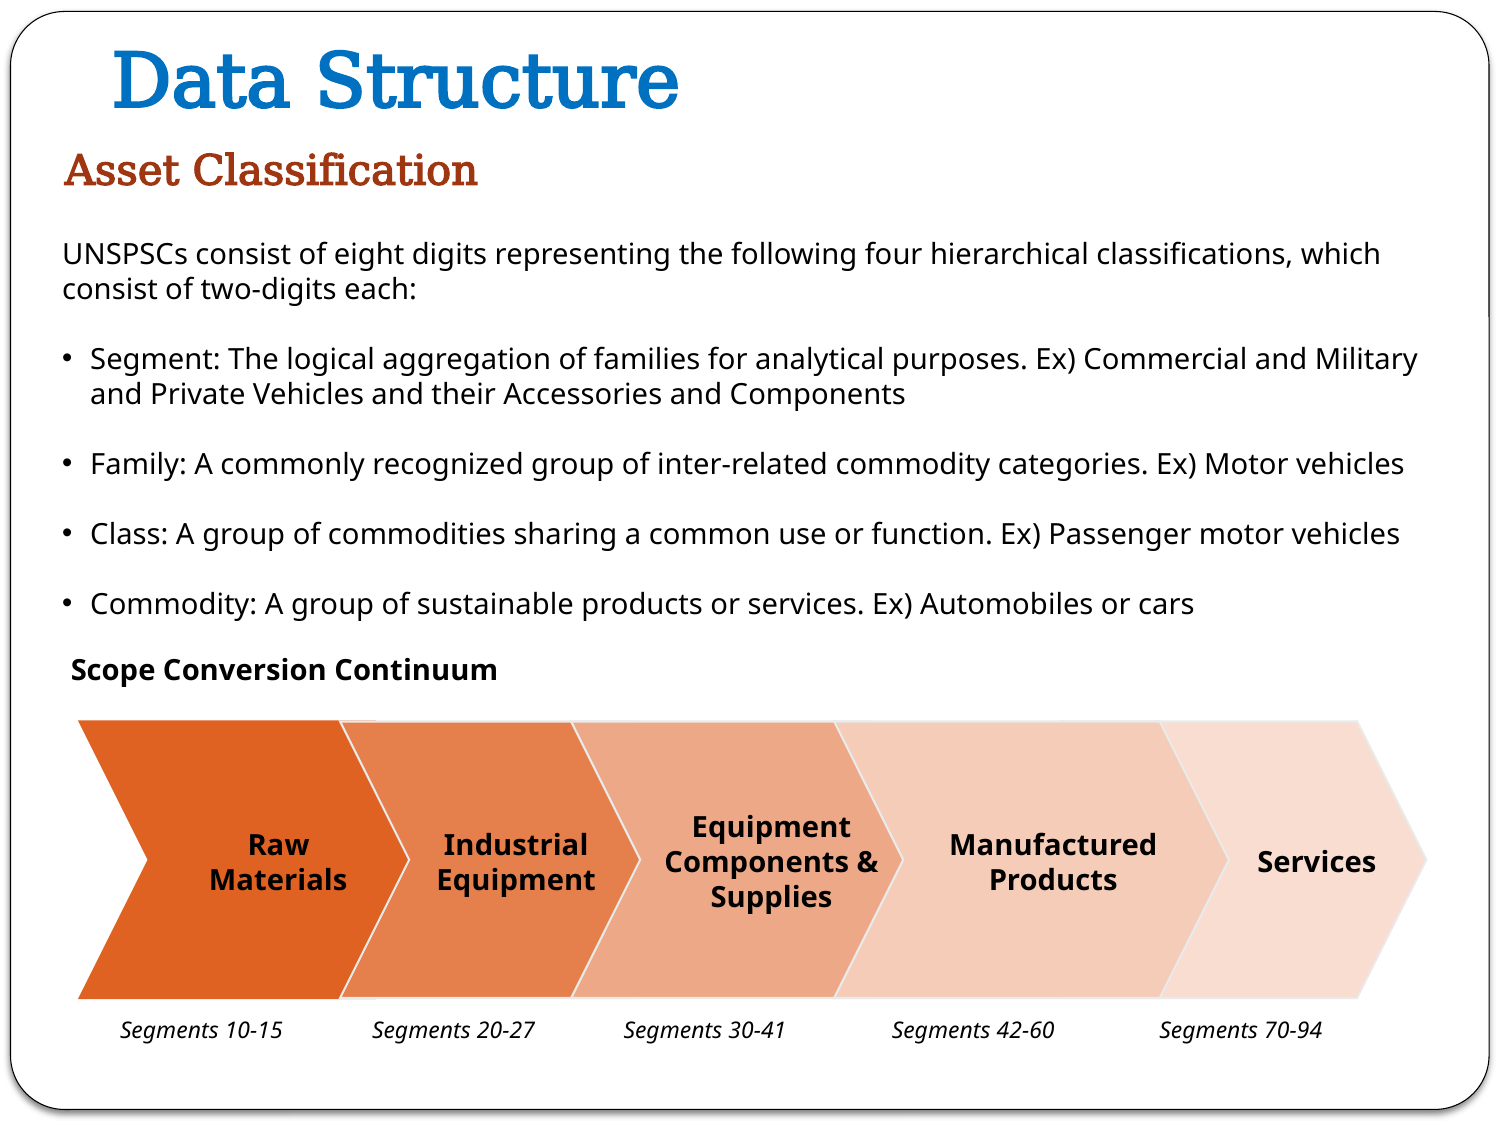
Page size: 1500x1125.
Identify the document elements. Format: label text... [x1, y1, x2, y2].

text_box UNSPSCs consist of eight digits representing the following four hierarchical classifications, which consist of two-digits each: Segment: The logical aggregation of families for analytical purposes. Ex) Commercial and Military and Private Vehicles and their Accessories and Components Family: A commonly recognized group of inter-related commodity categories. Ex) Motor vehicles Class: A group of commodities sharing a common use or function. Ex) Passenger motor vehicles Commodity: A group of sustainable products or services. Ex) Automobiles or cars [47, 227, 1463, 628]
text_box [79, 721, 1427, 1052]
text_box Asset Classification [49, 135, 1463, 201]
title Data Structure [96, 44, 1372, 135]
text_box Scope Conversion Continuum [56, 644, 514, 694]
